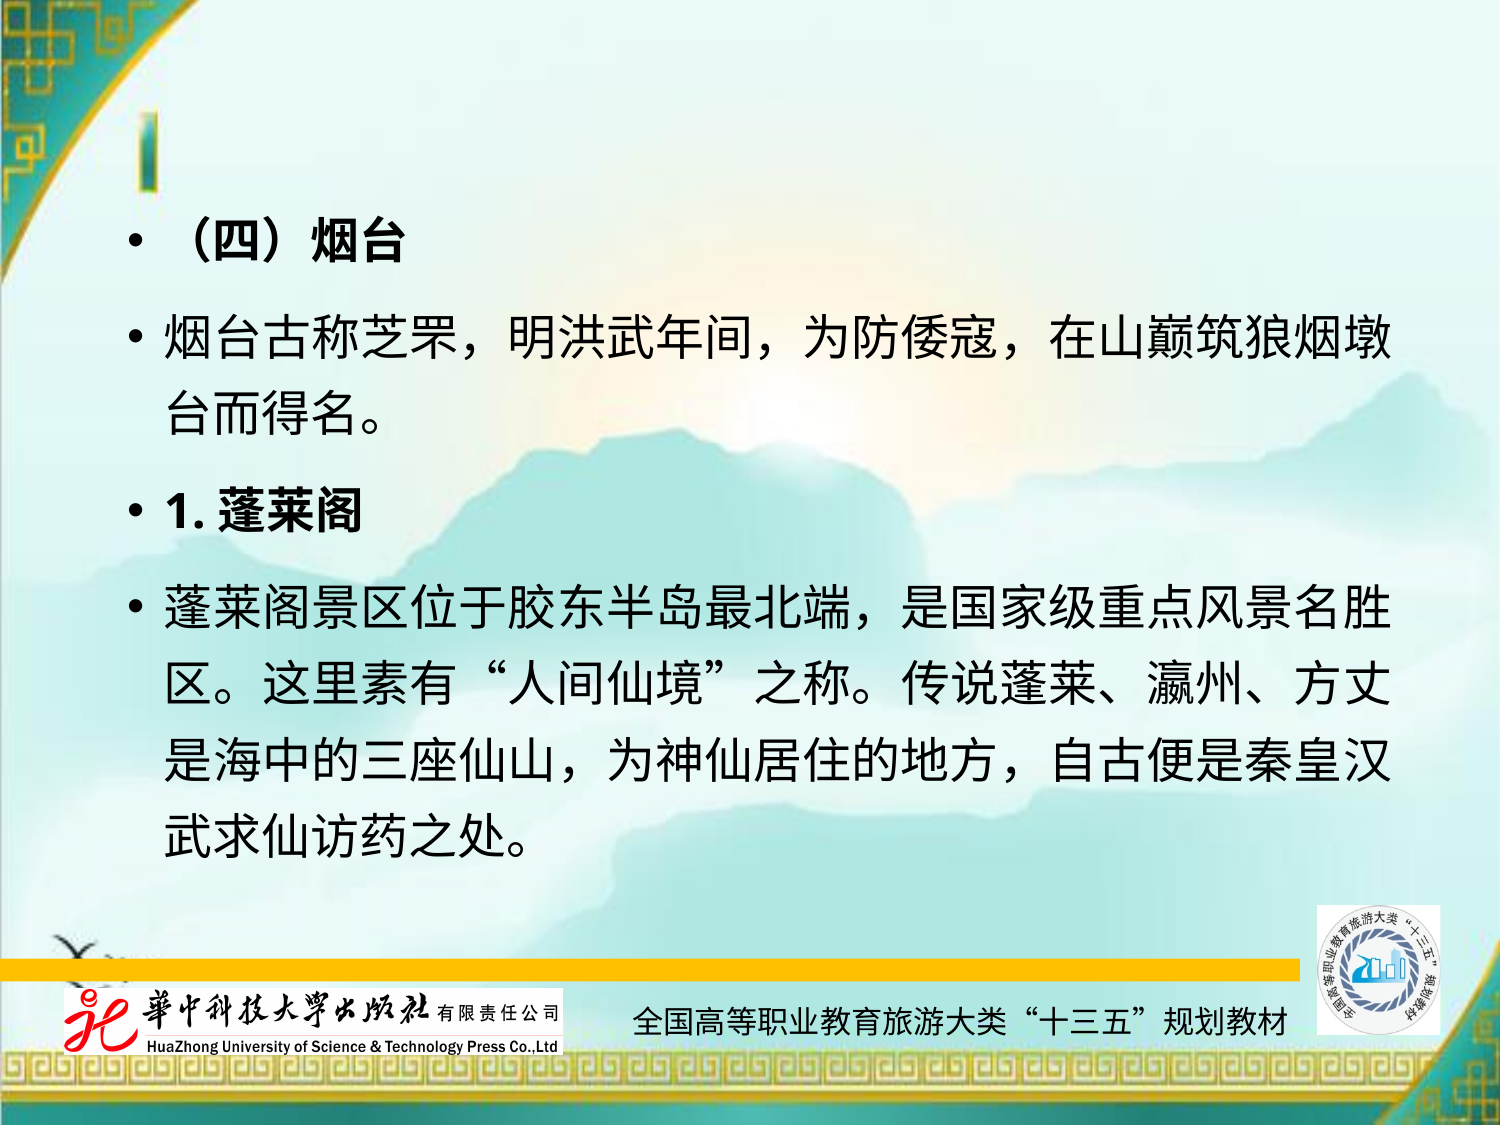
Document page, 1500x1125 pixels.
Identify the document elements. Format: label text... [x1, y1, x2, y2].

picture [0, 0, 1500, 1125]
list （四）烟台 烟台古称芝罘，明洪武年间，为防倭寇，在山巅筑狼烟墩台而得名。 1.蓬莱阁 蓬莱阁景区位于胶东半岛最北端，是国家级重点风景名胜区。这里素有“人间仙境”之称。传说蓬莱、瀛州、方丈是海中的三座仙山，为神仙居住的地方，自古便是秦皇汉武求仙访药之处。 [112, 184, 1407, 877]
